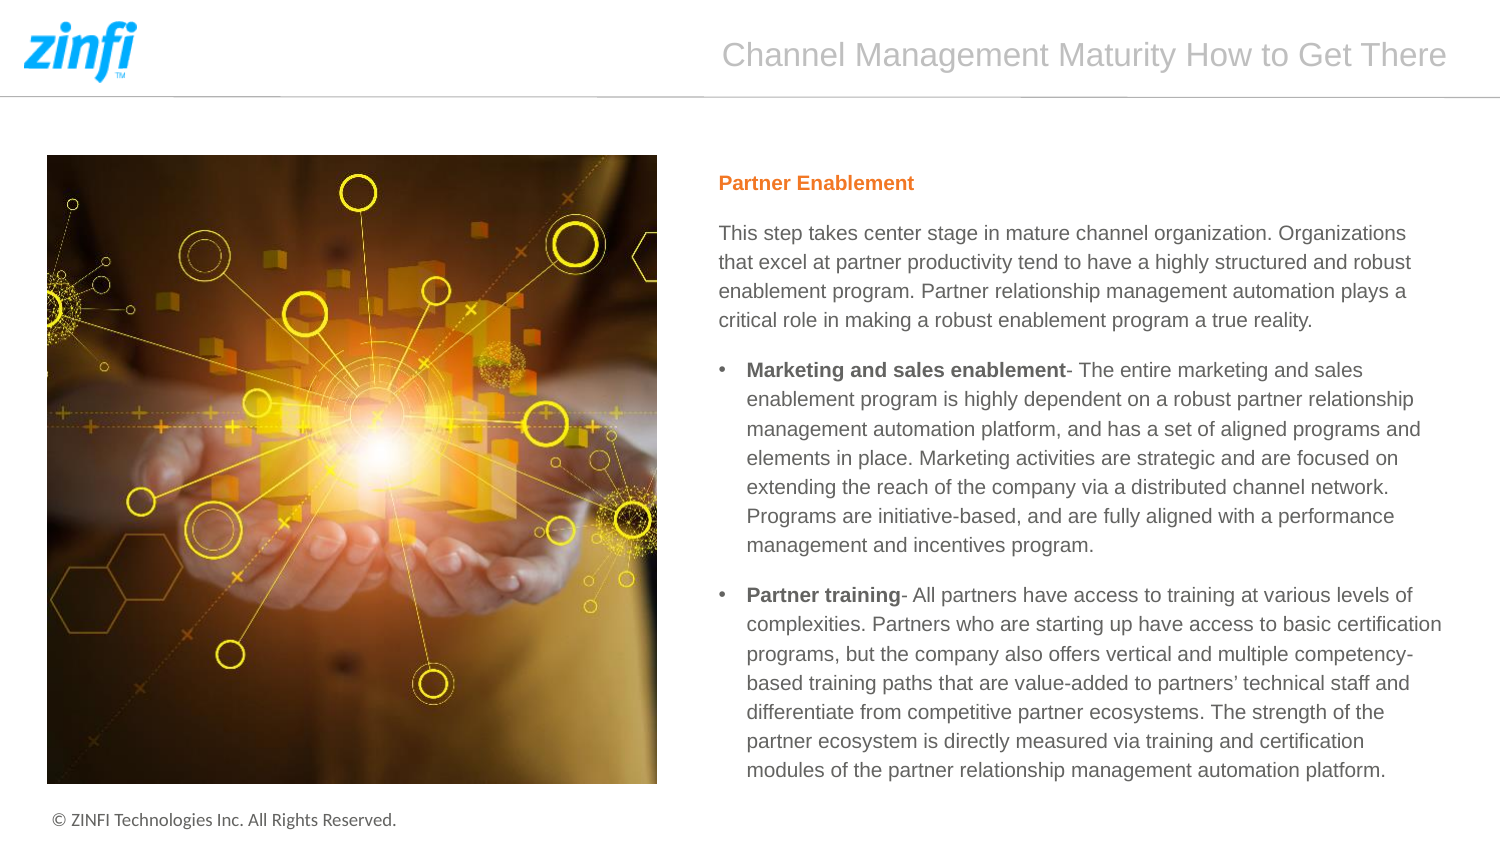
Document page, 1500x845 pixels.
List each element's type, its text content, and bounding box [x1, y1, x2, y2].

list Channel Management Maturity How to Get There [189, 6, 1463, 78]
picture [47, 155, 657, 784]
list Partner Enablement This step takes center stage in mature channel organization. Organizations that excel at partner productivity tend to have a highly structured and robust enablement program. Partner relationship management automation plays a critical role in making a robust enablement program a true reality. Marketing and sales enablement- The entire marketing and sales enablement program is highly dependent on a robust partner relationship management automation platform, and has a set of aligned programs and elements in place. Marketing activities are strategic and are focused on extending the reach of the company via a distributed channel network. Programs are initiative-based, and are fully aligned with a performance management and incentives program. Partner training- All partners have access to training at various levels of complexities. Partners who are starting up have access to basic certification programs, but the company also offers vertical and multiple competency-based training paths that are value-added to partners’ technical staff and differentiate from competitive partner ecosystems. The strength of the partner ecosystem is directly measured via training and certification modules of the partner relationship management automation platform. [703, 157, 1459, 786]
picture [24, 21, 137, 83]
picture [122, 21, 137, 25]
